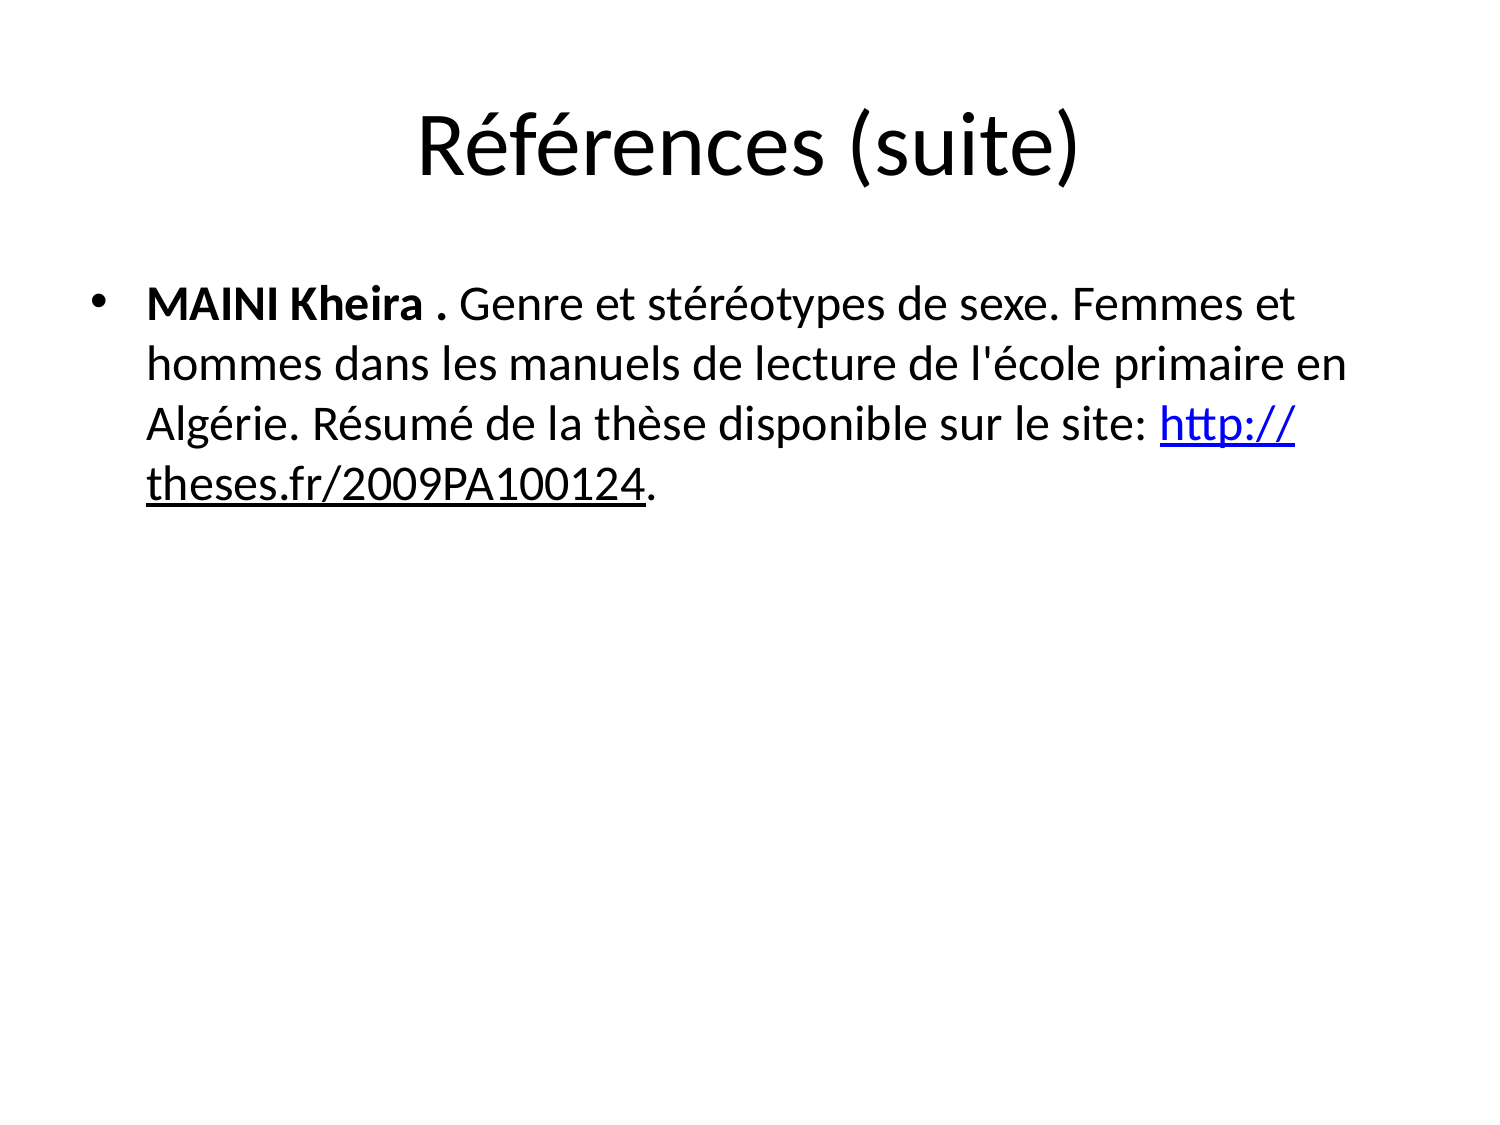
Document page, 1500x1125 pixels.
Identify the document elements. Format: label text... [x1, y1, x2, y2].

title Références (suite) [75, 45, 1425, 233]
list MAINI Kheira . Genre et stéréotypes de sexe. Femmes et hommes dans les manuels de lecture de l'école primaire en Algérie. Résumé de la thèse disponible sur le site: http://theses.fr/2009PA100124. [75, 262, 1425, 1005]
